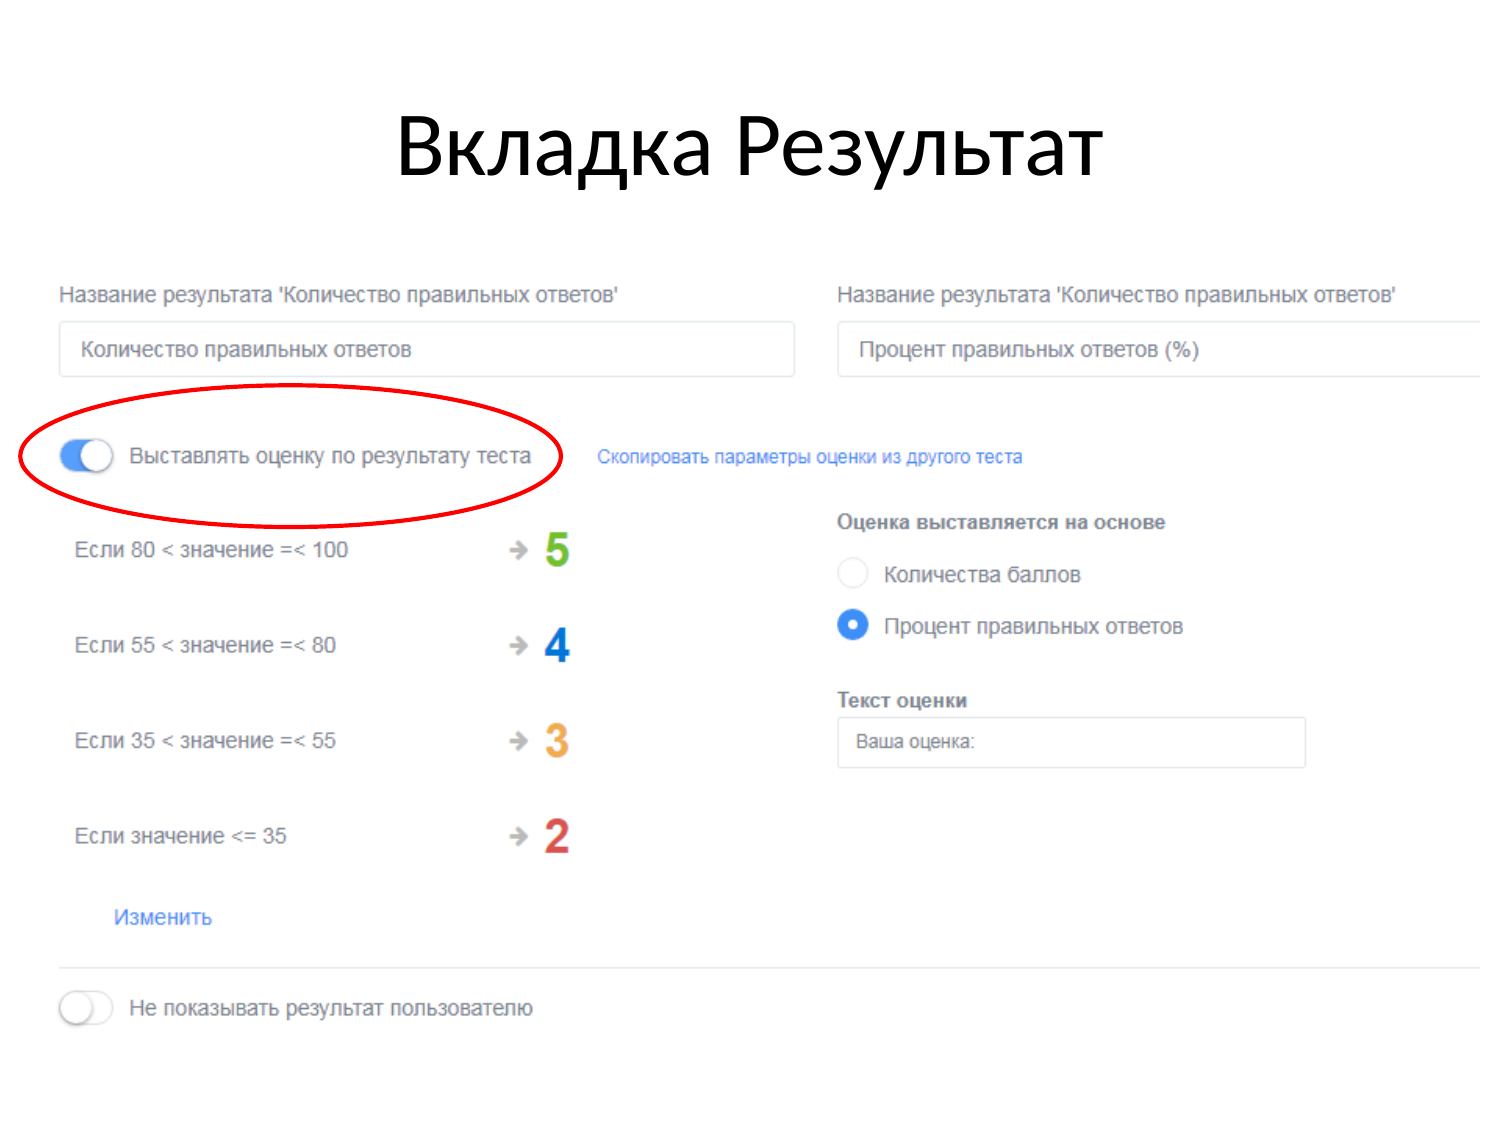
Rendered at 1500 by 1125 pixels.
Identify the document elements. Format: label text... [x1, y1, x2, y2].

title Вкладка Результат [75, 45, 1425, 233]
picture [19, 243, 1480, 1080]
